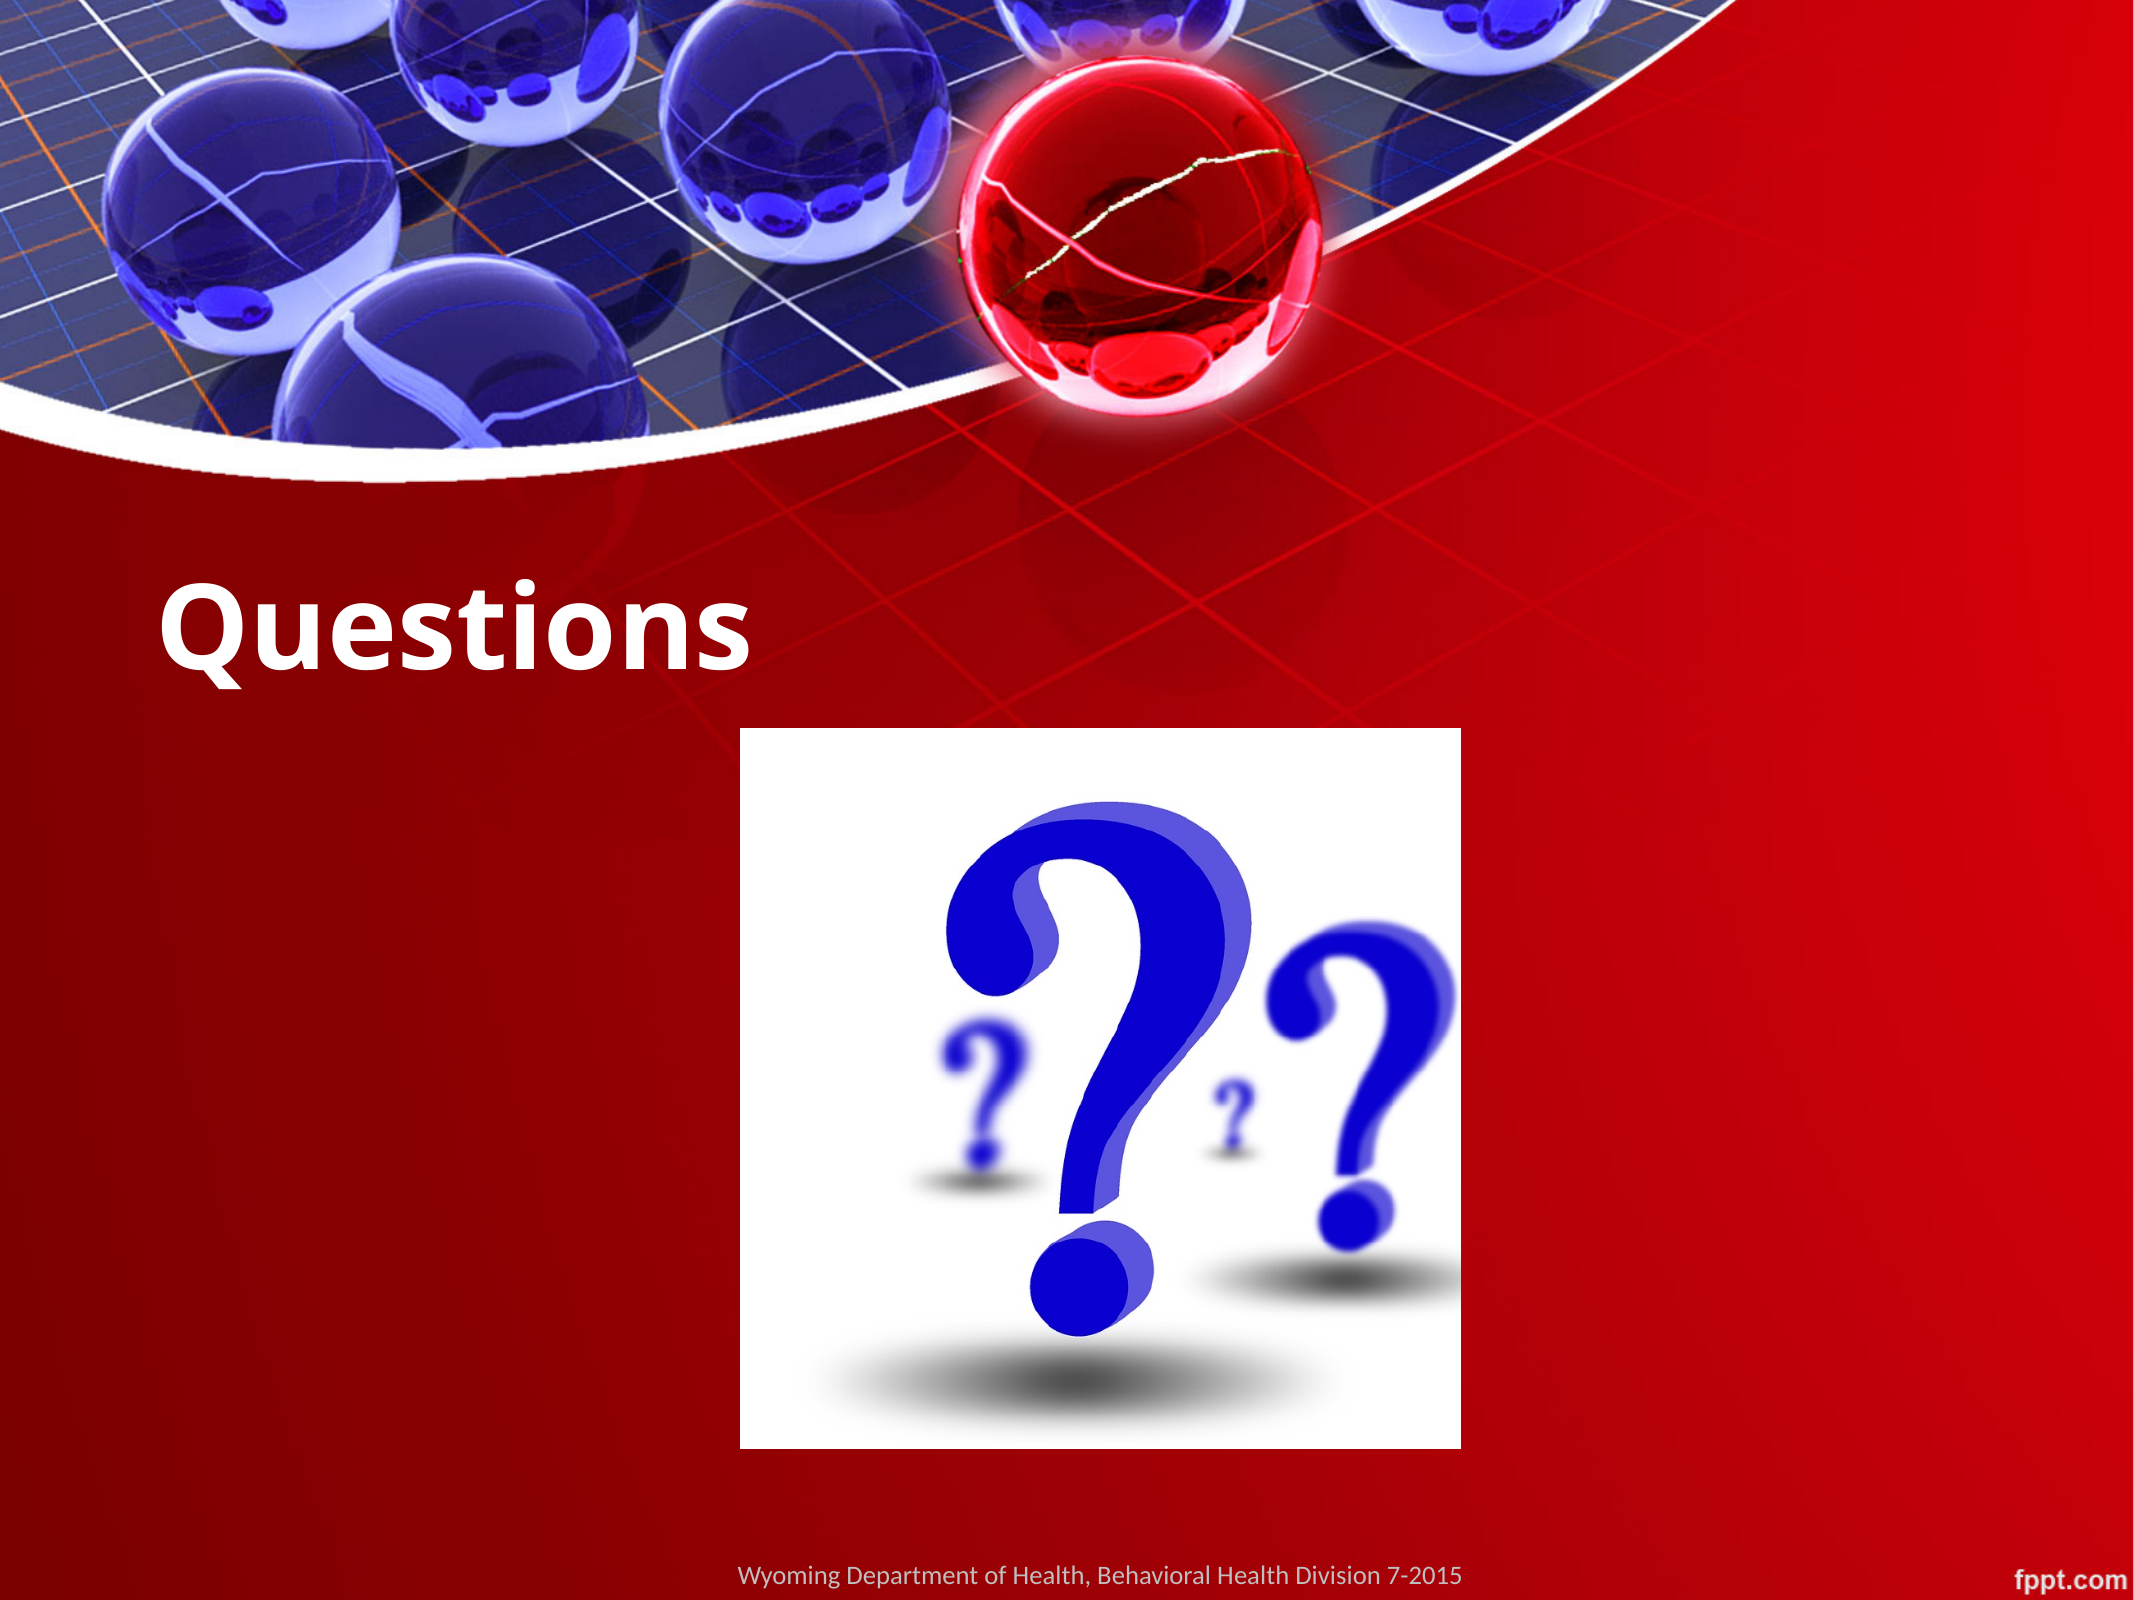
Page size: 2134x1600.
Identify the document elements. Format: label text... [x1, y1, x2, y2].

picture [0, 0, 2134, 1600]
title Questions [140, 514, 2061, 729]
footer Wyoming Department of Health, Behavioral Health Division 7-2015 [610, 1548, 1590, 1600]
